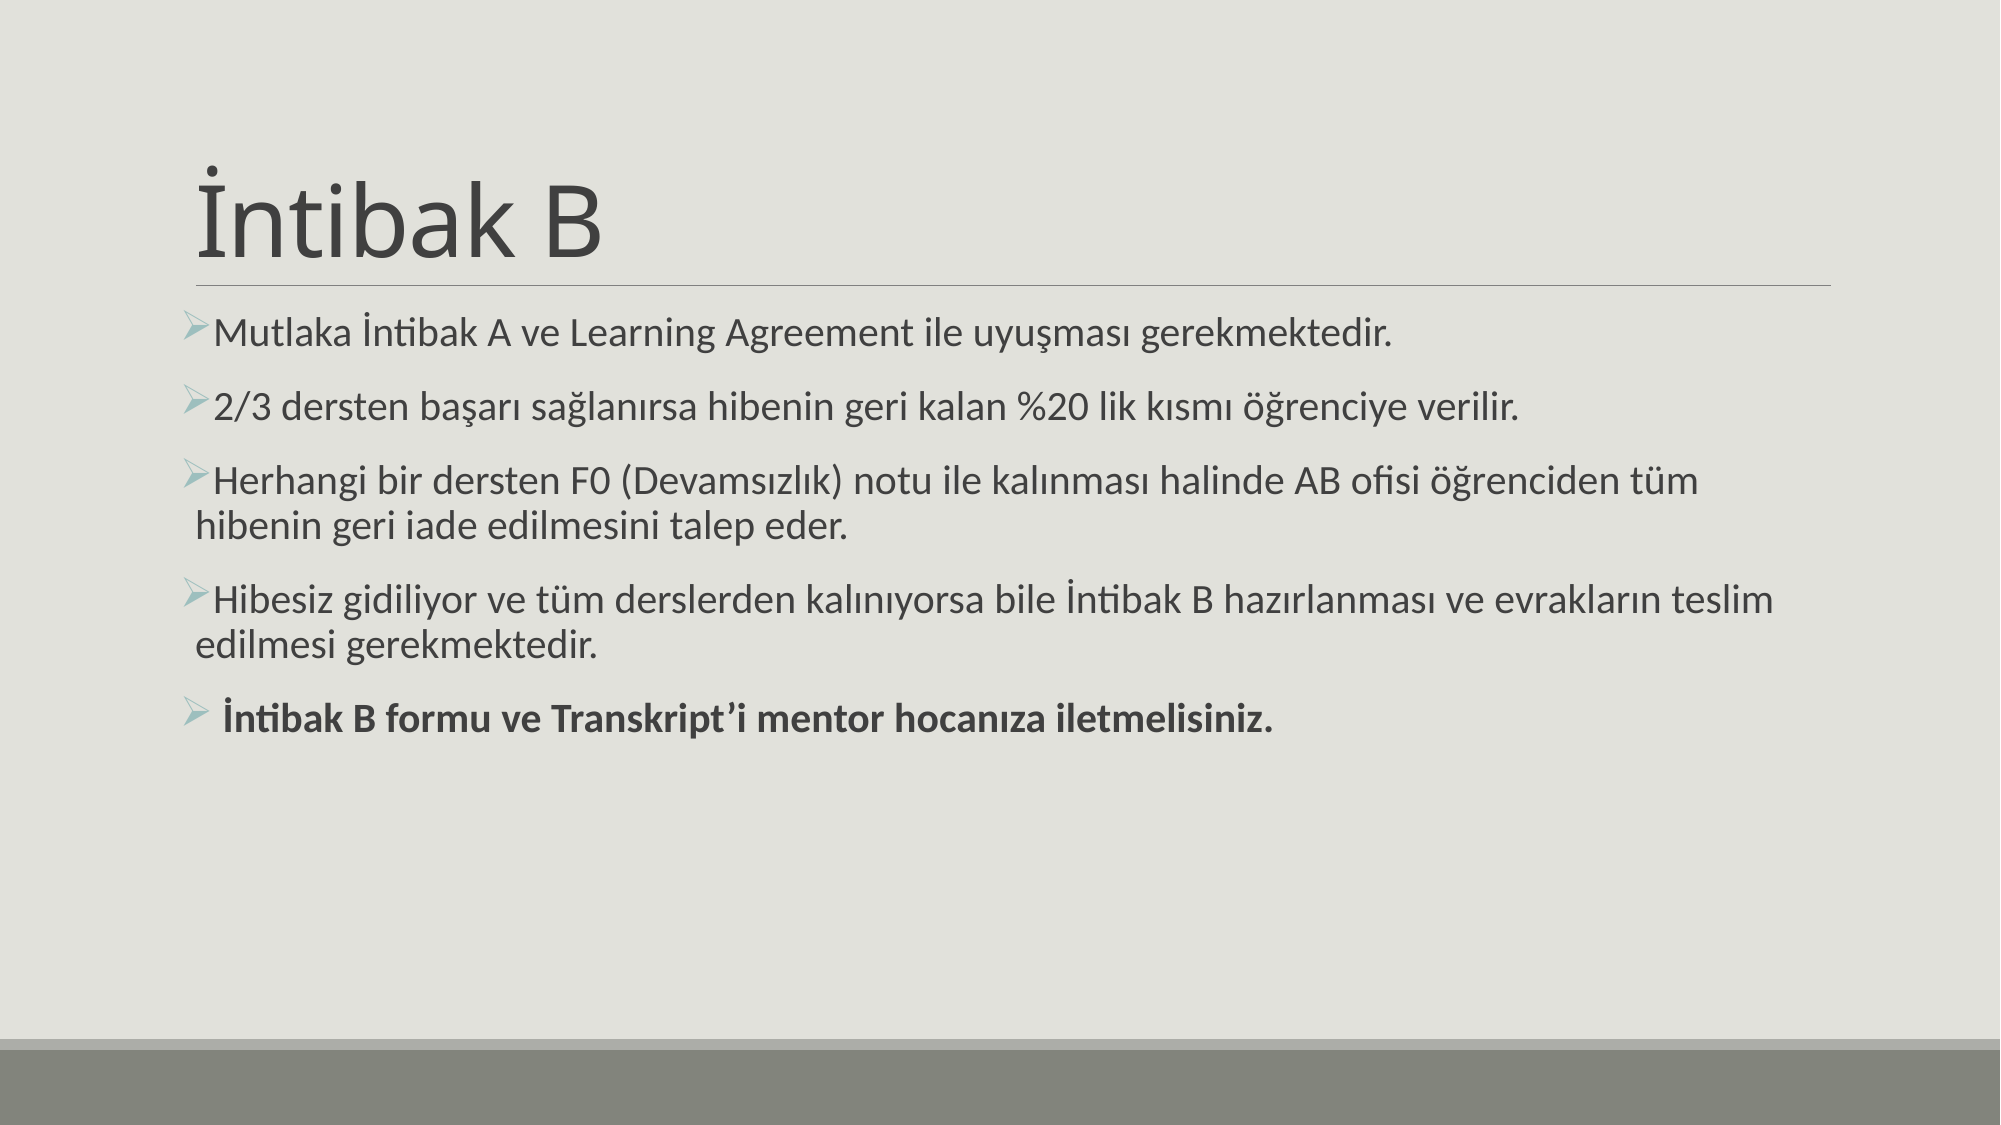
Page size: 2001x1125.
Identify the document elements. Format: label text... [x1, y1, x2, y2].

list Mutlaka İntibak A ve Learning Agreement ile uyuşması gerekmektedir. 2/3 dersten başarı sağlanırsa hibenin geri kalan %20 lik kısmı öğrenciye verilir. Herhangi bir dersten F0 (Devamsızlık) notu ile kalınması halinde AB ofisi öğrenciden tüm hibenin geri iade edilmesini talep eder. Hibesiz gidiliyor ve tüm derslerden kalınıyorsa bile İntibak B hazırlanması ve evrakların teslim edilmesi gerekmektedir. İntibak B formu ve Transkript’i mentor hocanıza iletmelisiniz. [180, 302, 1830, 963]
title İntibak B [180, 47, 1830, 285]
